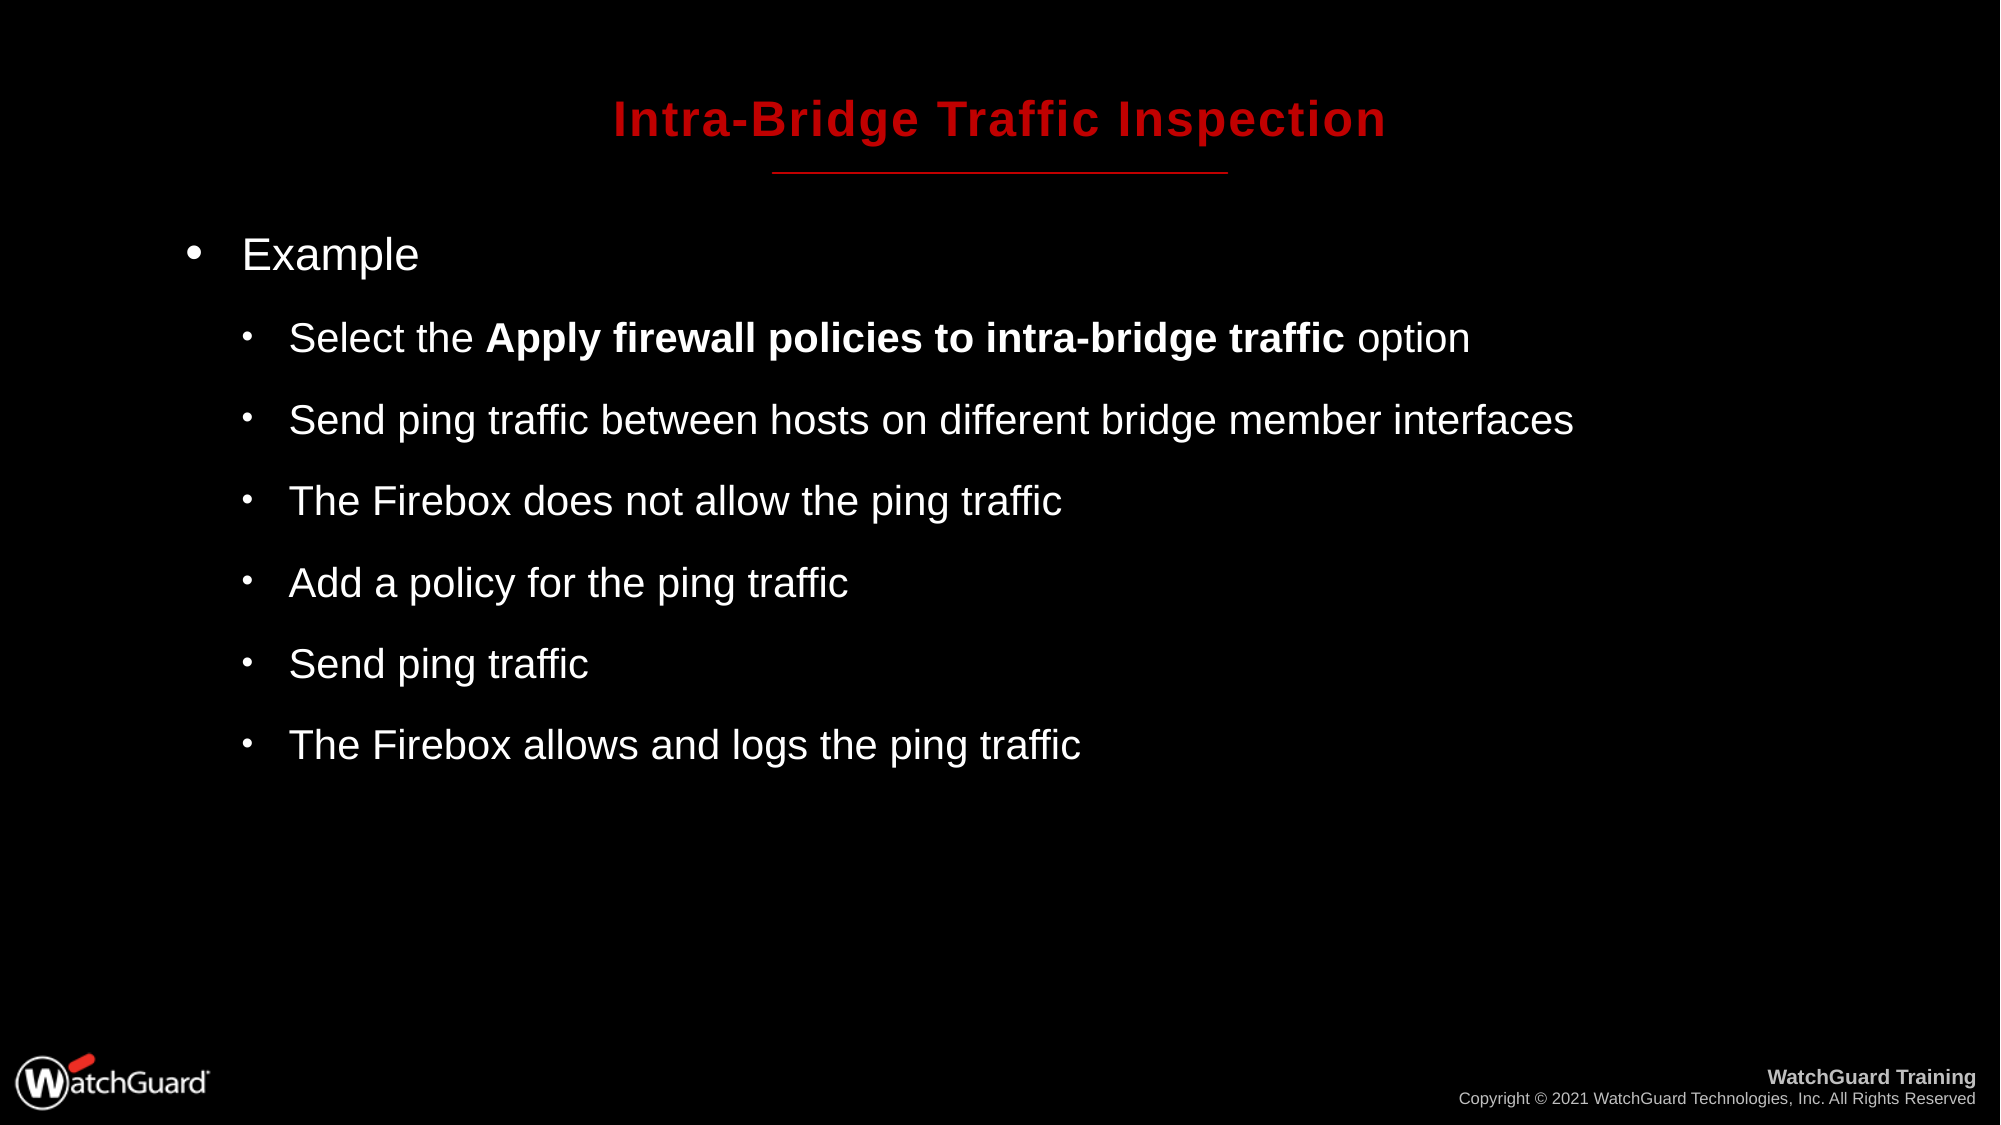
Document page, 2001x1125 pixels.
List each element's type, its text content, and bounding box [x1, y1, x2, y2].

title Intra-Bridge Traffic Inspection [347, 78, 1653, 154]
list Example Select the Apply firewall policies to intra-bridge traffic option Send ping traffic between hosts on different bridge member interfaces The Firebox does not allow the ping traffic Add a policy for the ping traffic Send ping traffic The Firebox allows and logs the ping traffic [170, 217, 1830, 998]
picture [6, 1044, 217, 1120]
